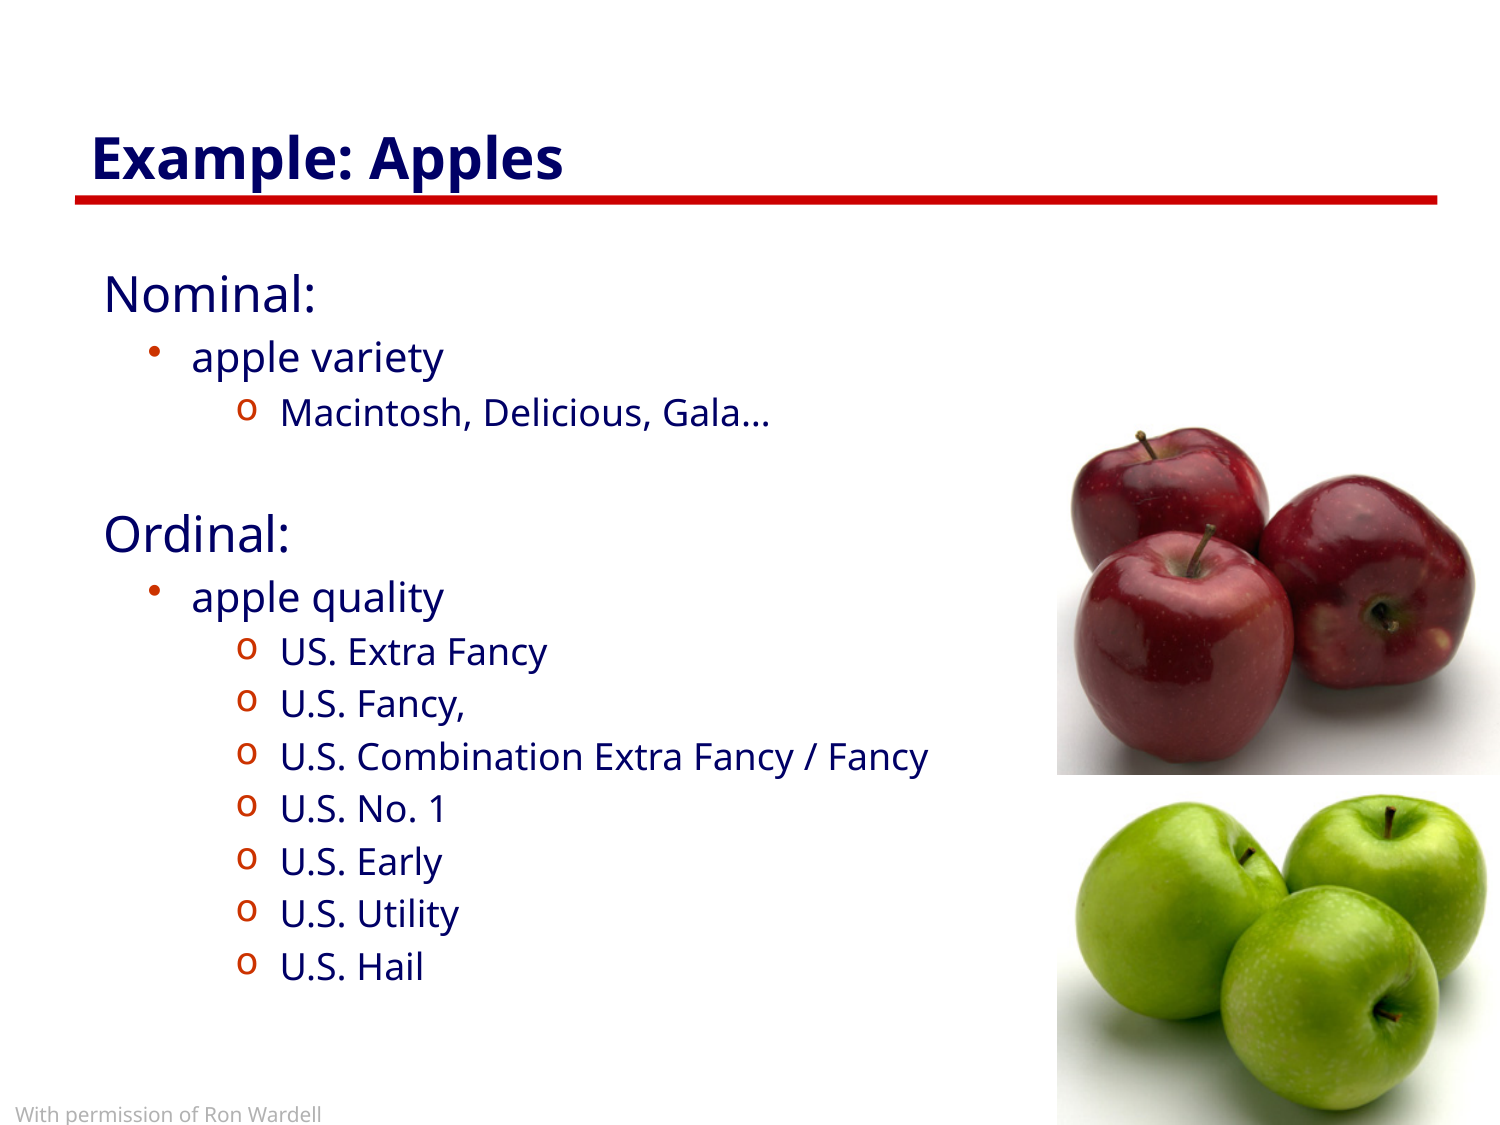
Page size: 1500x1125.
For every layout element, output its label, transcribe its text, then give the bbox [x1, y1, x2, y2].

picture [1056, 784, 1500, 1125]
text_box With permission of Ron Wardell [0, 1093, 1051, 1125]
picture [1056, 420, 1500, 776]
title Example: Apples [75, 112, 1438, 200]
list Nominal: apple variety Macintosh, Delicious, Gala… Ordinal: apple quality US. Extra Fancy U.S. Fancy, U.S. Combination Extra Fancy / Fancy U.S. No. 1 U.S. Early U.S. Utility U.S. Hail [88, 255, 1424, 1083]
